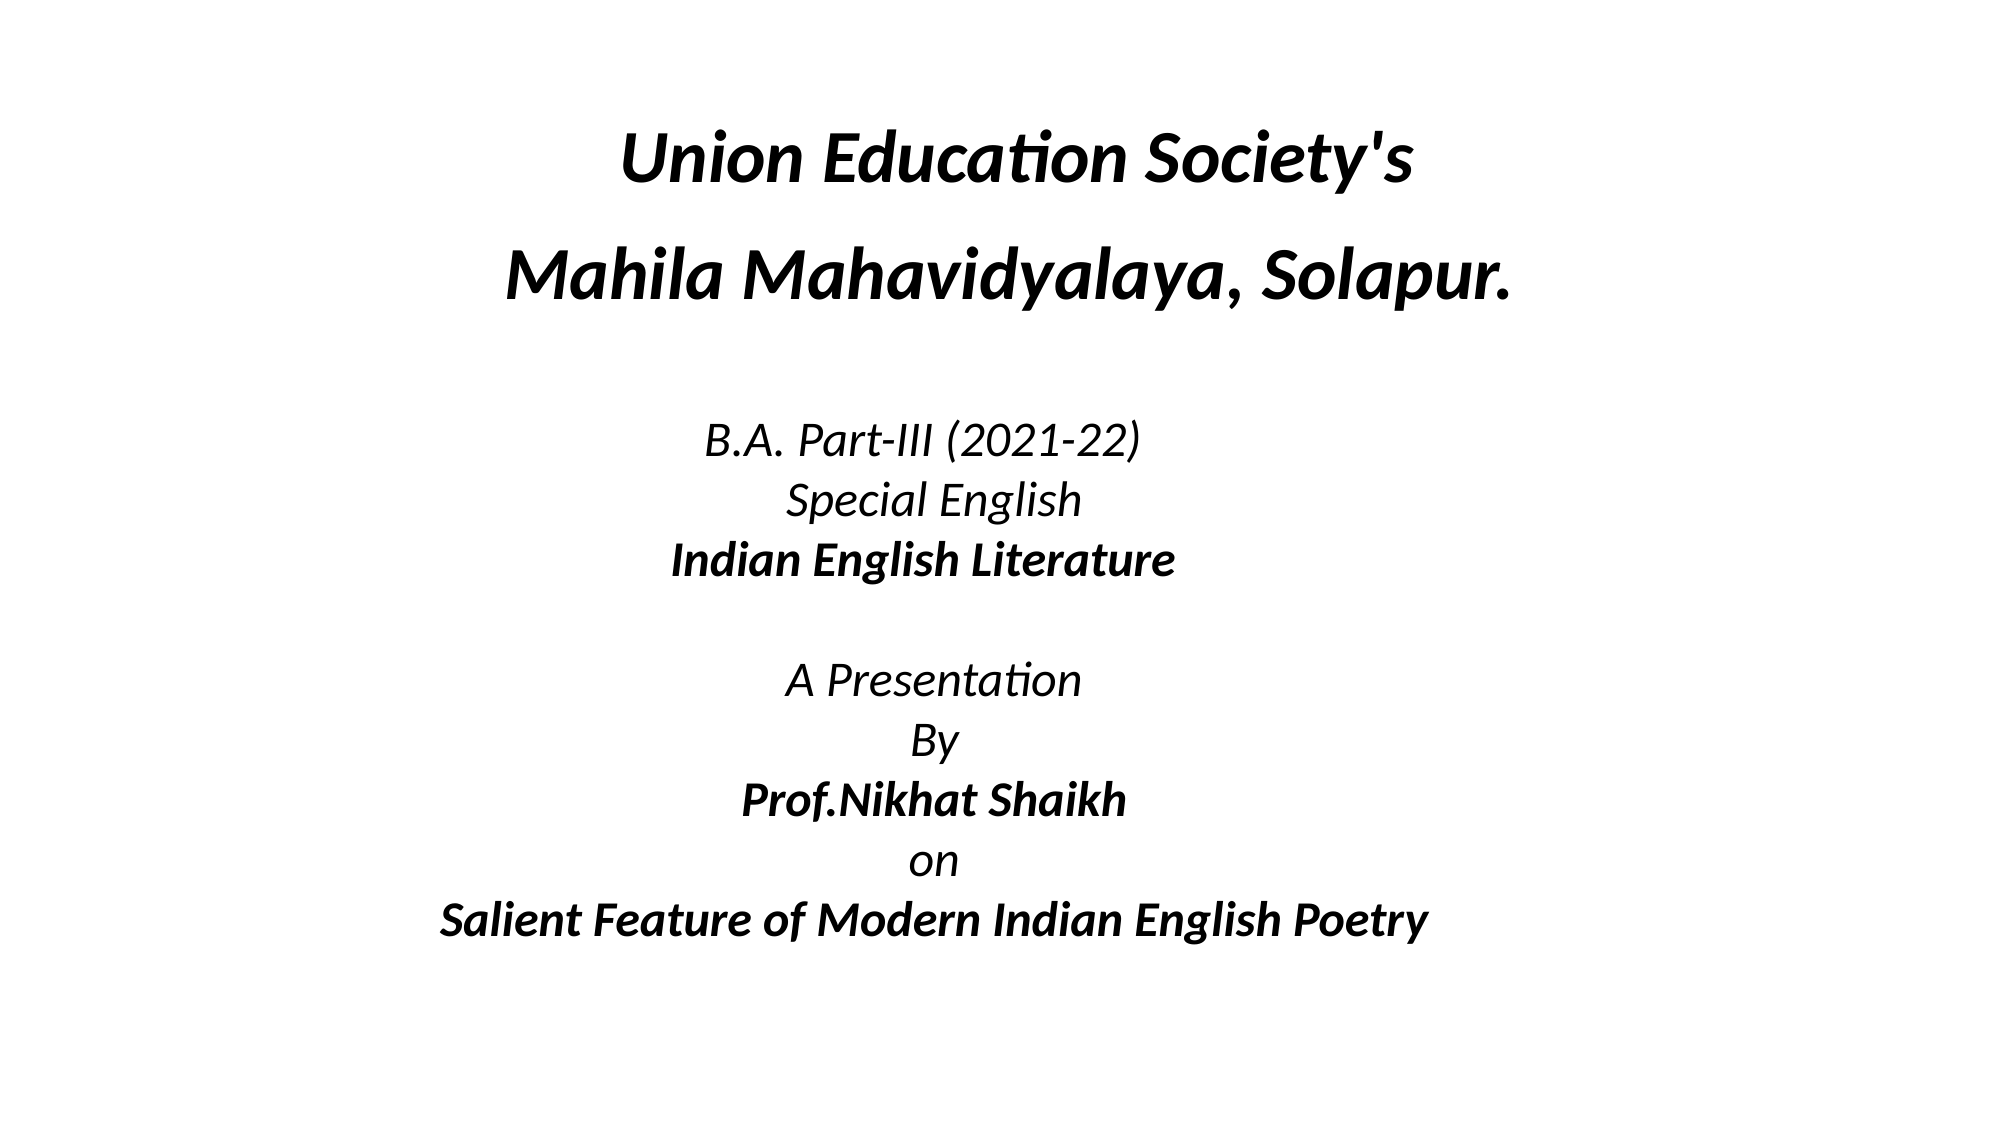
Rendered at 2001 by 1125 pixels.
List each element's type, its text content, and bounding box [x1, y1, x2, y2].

subtitle Union Education Society's Mahila Mahavidyalaya, Solapur. [75, 37, 1929, 338]
title B.A. Part-III (2021-22) Special English Indian English Literature A Presentation By Prof.Nikhat Shaikh on Salient Feature of Modern Indian English Poetry [62, 324, 1750, 1088]
